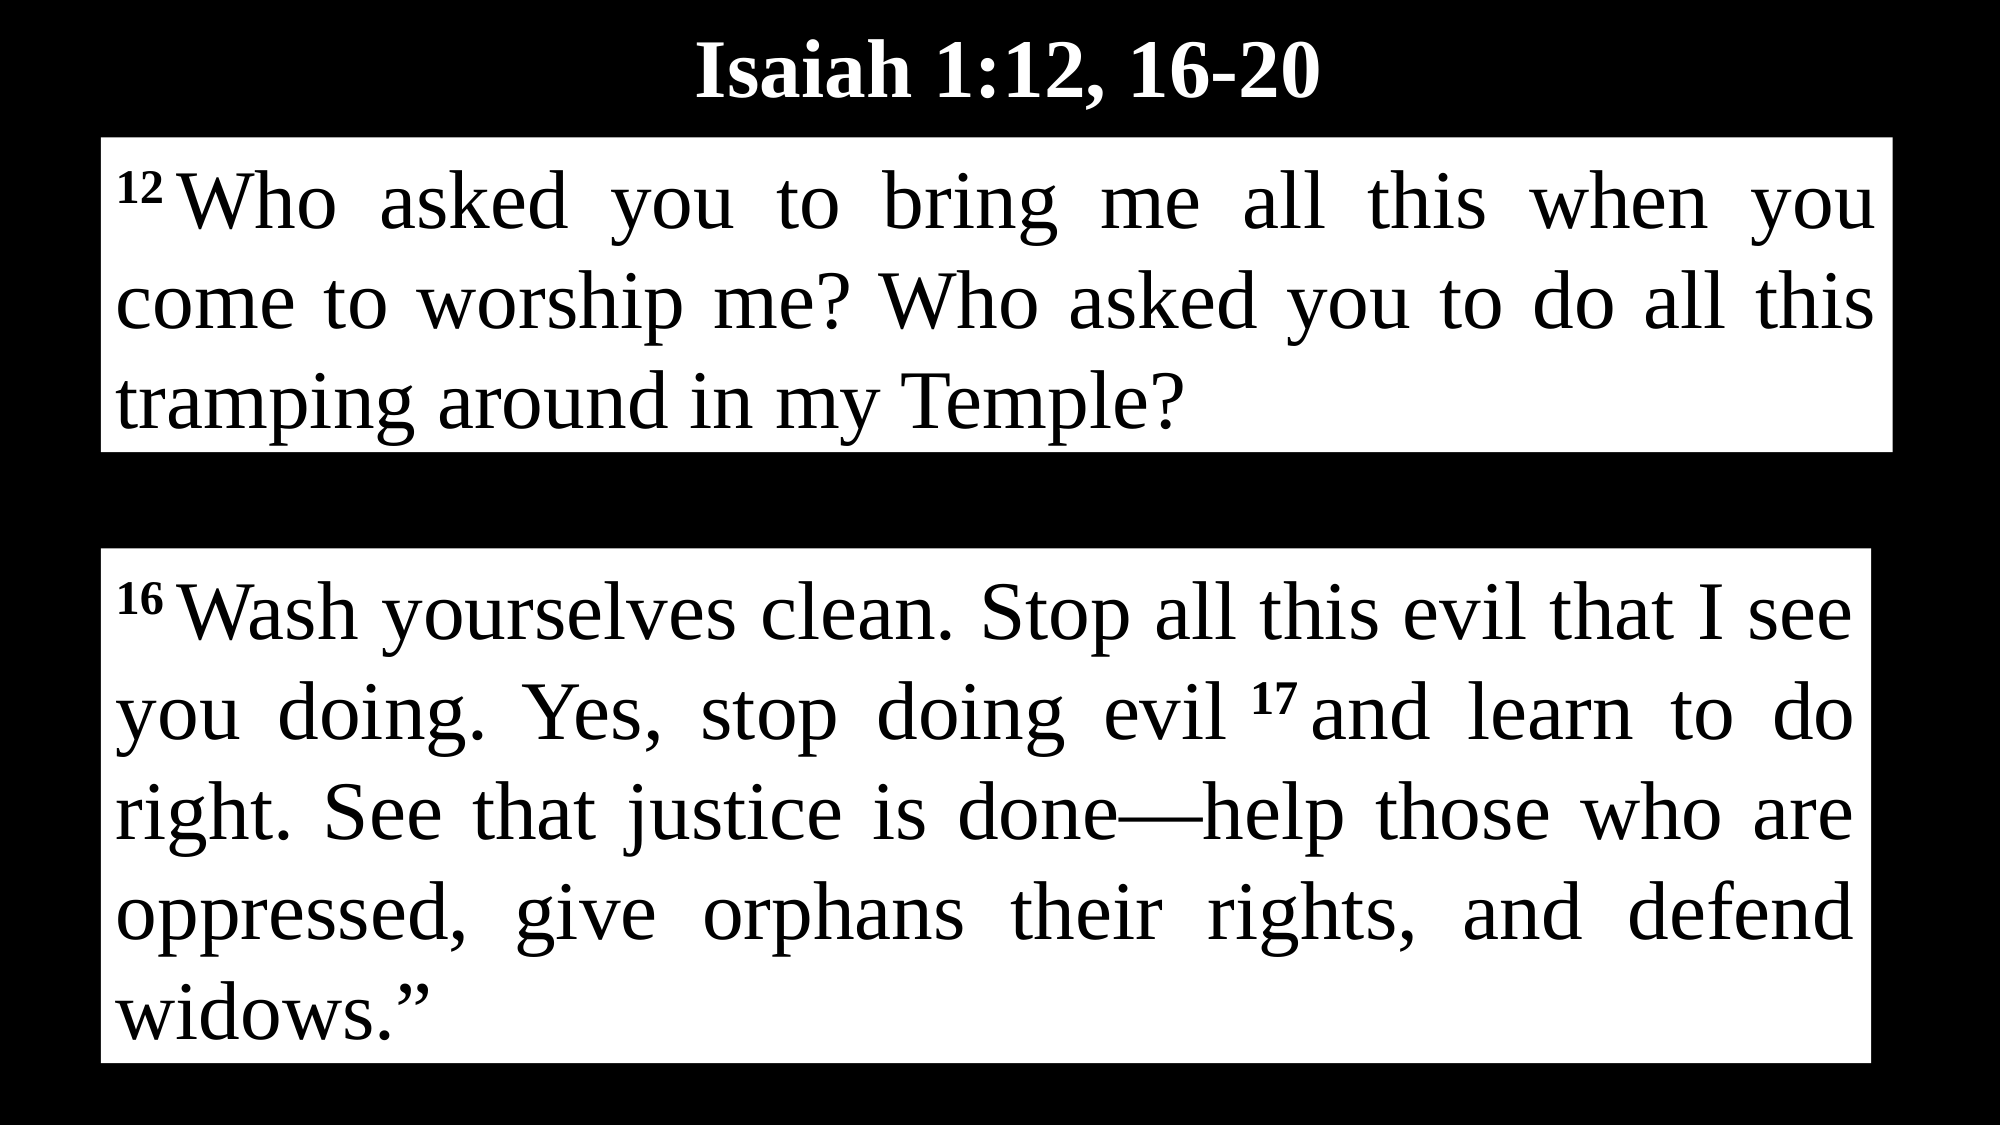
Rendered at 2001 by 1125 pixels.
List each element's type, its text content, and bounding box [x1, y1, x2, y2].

text_box 12 Who asked you to bring me all this when you come to worship me? Who asked you to do all this tramping around in my Temple? [100, 137, 1893, 453]
text_box 16 Wash yourselves clean. Stop all this evil that I see you doing. Yes, stop doing evil 17 and learn to do right. See that justice is done—help those who are oppressed, give orphans their rights, and defend widows.” [100, 548, 1872, 1064]
text_box Isaiah 1:12, 16-20 [679, 7, 1338, 122]
